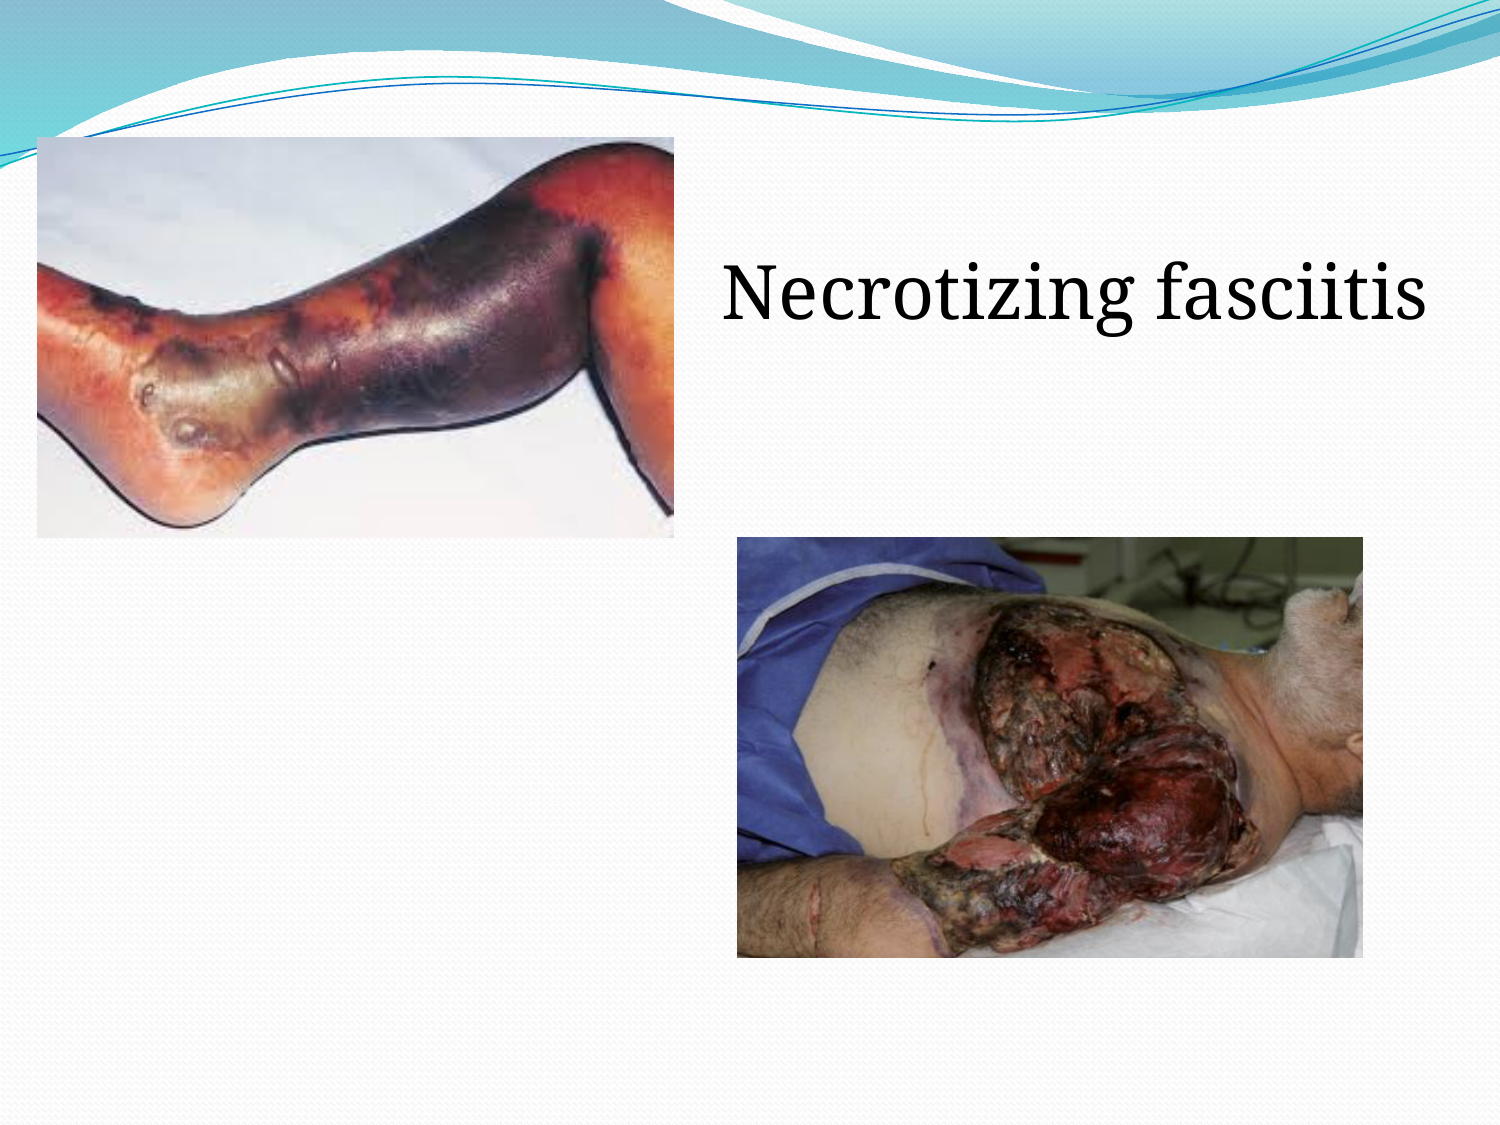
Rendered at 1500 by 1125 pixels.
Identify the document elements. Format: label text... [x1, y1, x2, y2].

picture [37, 137, 674, 538]
text_box Necrotizing fasciitis [717, 237, 1444, 343]
picture [737, 537, 1364, 958]
